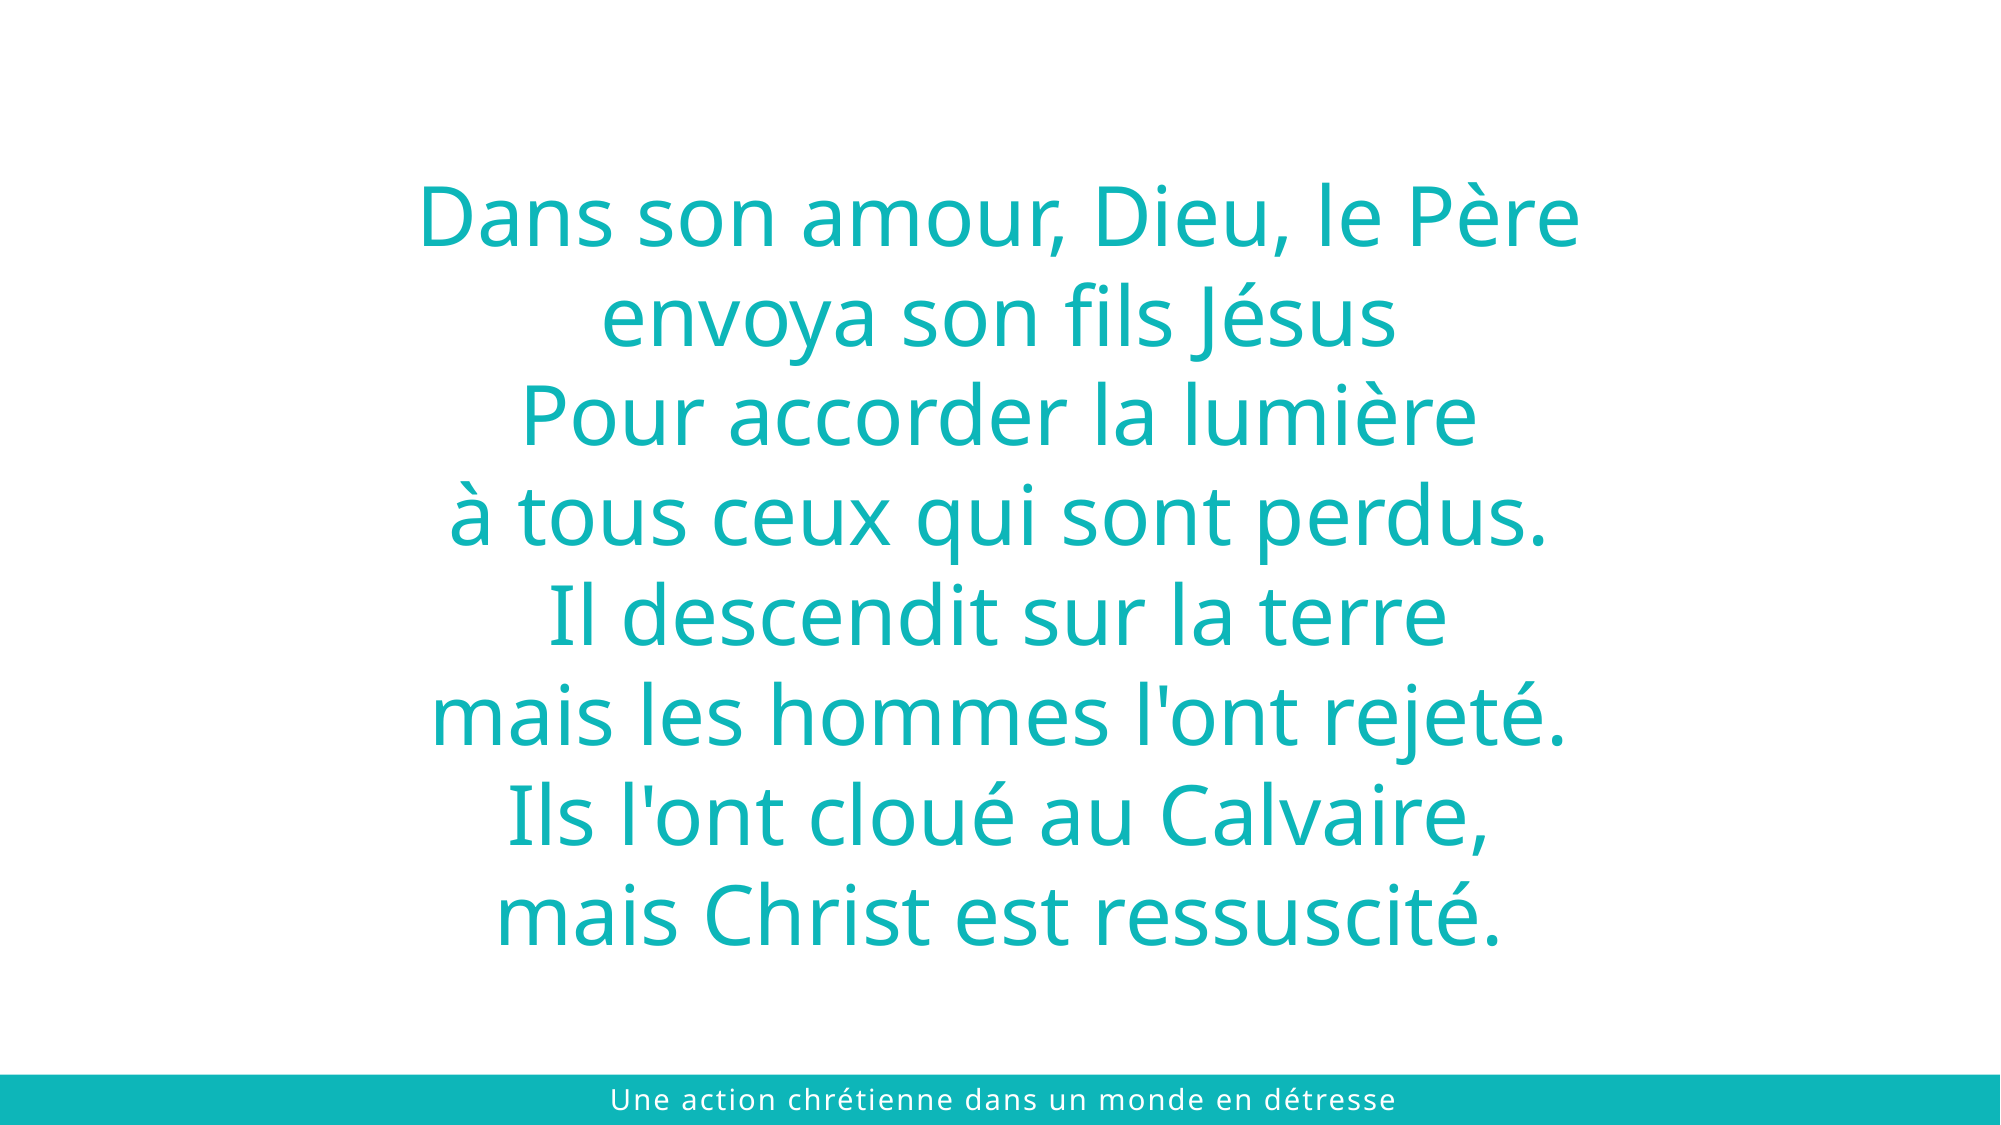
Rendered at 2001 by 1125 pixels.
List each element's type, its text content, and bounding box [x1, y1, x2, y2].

text_box [0, 1072, 2000, 1125]
text_box Une action chrétienne dans un monde en détresse [49, 1073, 1958, 1124]
text_box Dans son amour, Dieu, le Père envoya son fils Jésus Pour accorder la lumière à tous ceux qui sont perdus. Il descendit sur la terre mais les hommes l'ont rejeté. Ils l'ont cloué au Calvaire, mais Christ est ressuscité. [117, 156, 1882, 969]
